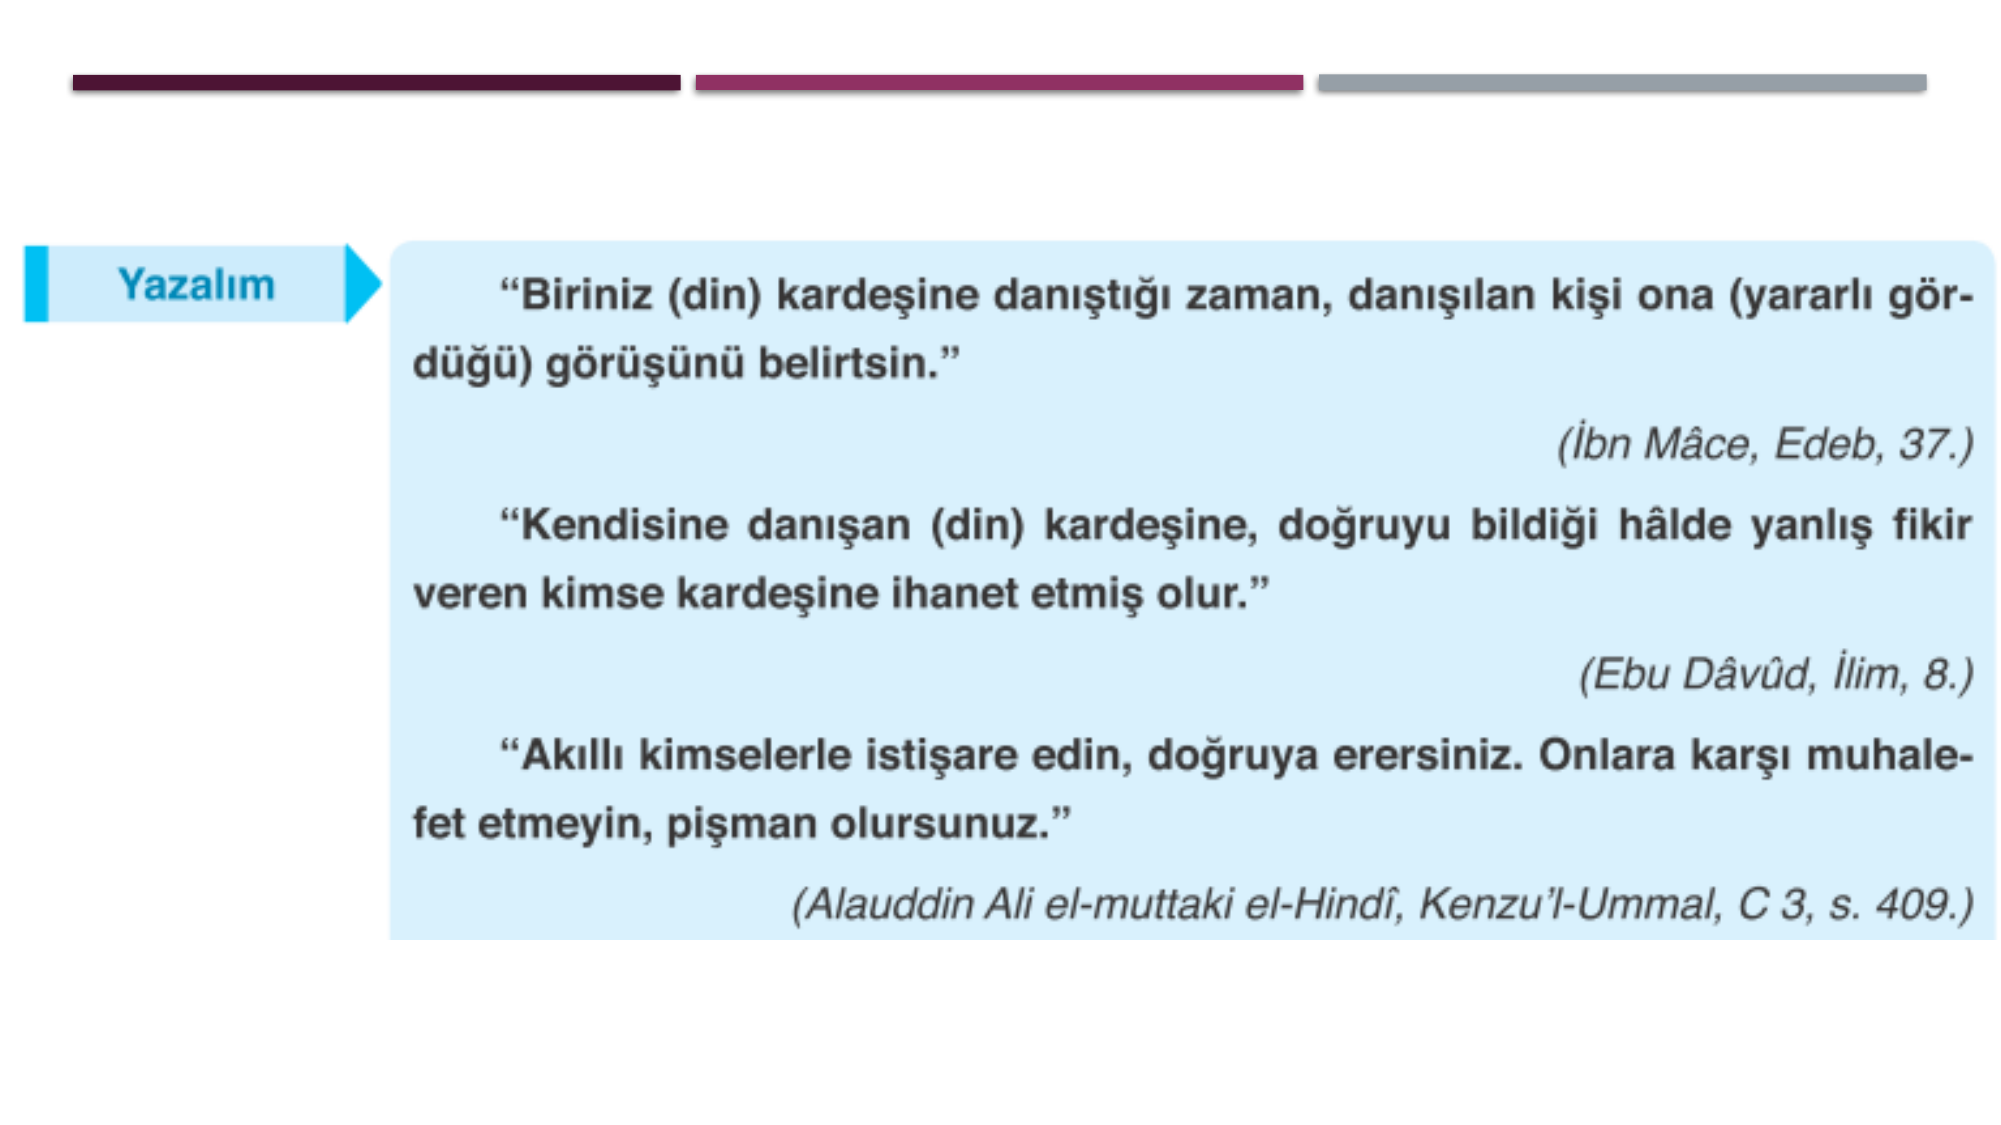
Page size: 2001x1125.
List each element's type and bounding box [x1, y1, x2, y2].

picture [0, 184, 2000, 941]
